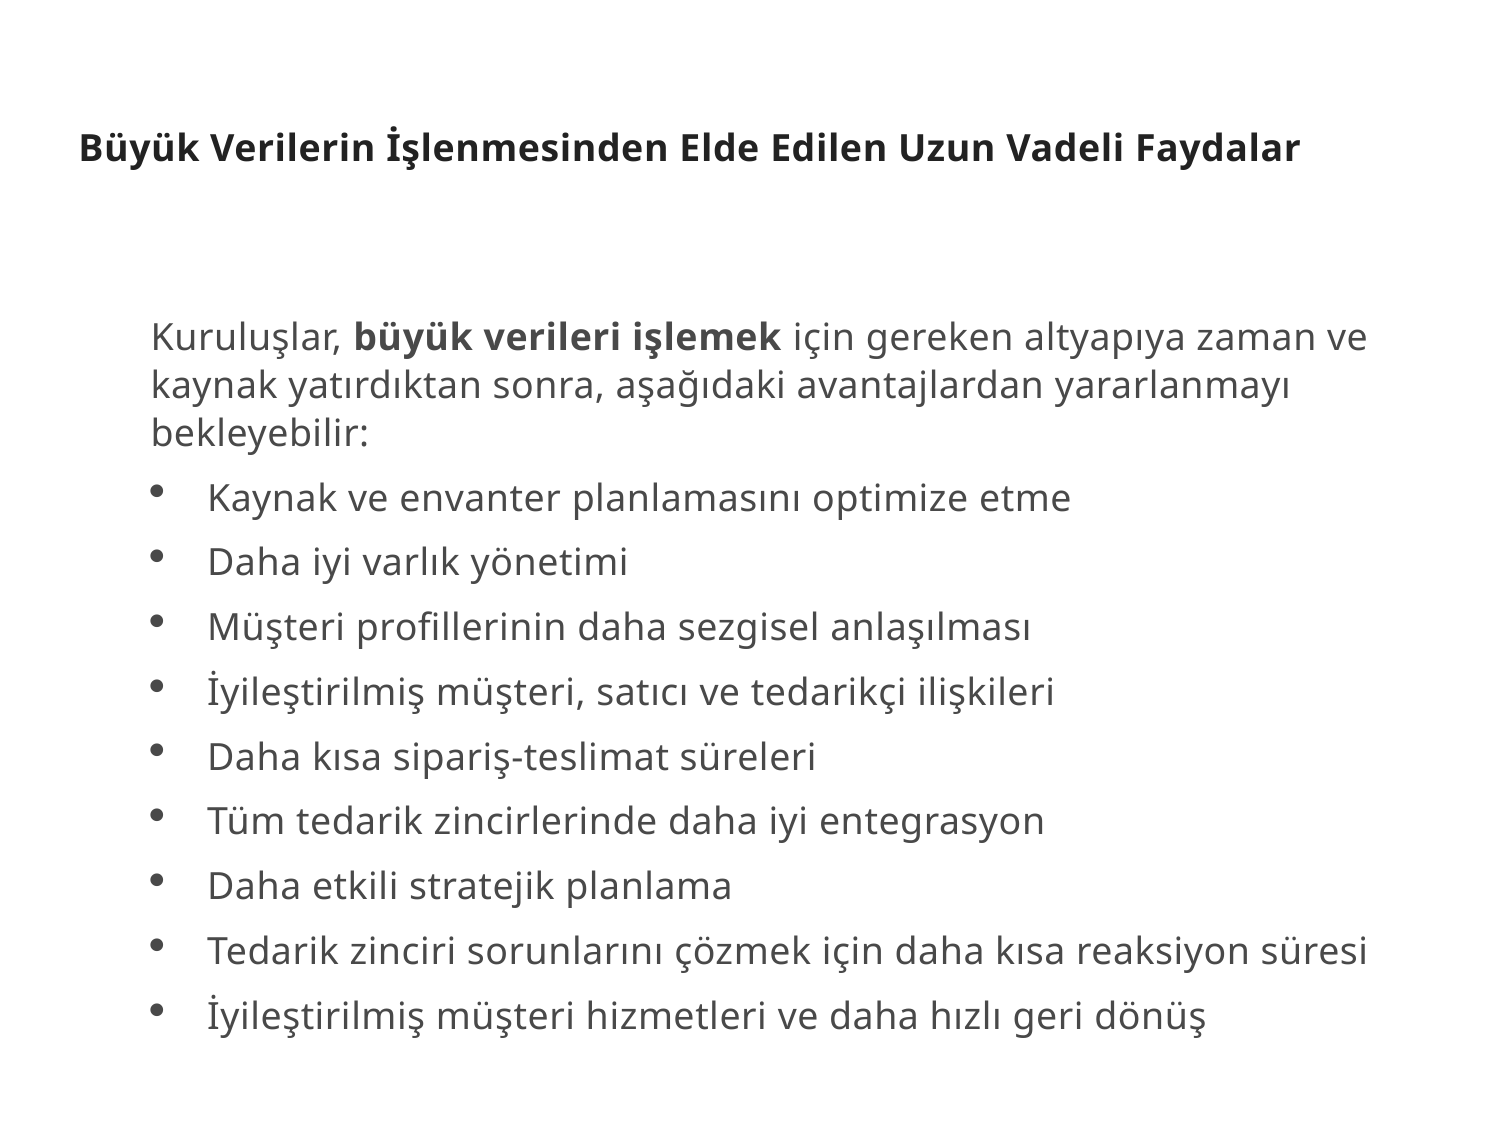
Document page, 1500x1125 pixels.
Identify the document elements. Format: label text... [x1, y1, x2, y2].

text_box Büyük Verilerin İşlenmesinden Elde Edilen Uzun Vadeli Faydalar [63, 113, 1444, 177]
text_box Kuruluşlar, büyük verileri işlemek için gereken altyapıya zaman ve kaynak yatırdıktan sonra, aşağıdaki avantajlardan yararlanmayı bekleyebilir: Kaynak ve envanter planlamasını optimize etme Daha iyi varlık yönetimi Müşteri profillerinin daha sezgisel anlaşılması İyileştirilmiş müşteri, satıcı ve tedarikçi ilişkileri Daha kısa sipariş-teslimat süreleri Tüm tedarik zincirlerinde daha iyi entegrasyon Daha etkili stratejik planlama Tedarik zinciri sorunlarını çözmek için daha kısa reaksiyon süresi İyileştirilmiş müşteri hizmetleri ve daha hızlı geri dönüş [135, 301, 1428, 1045]
